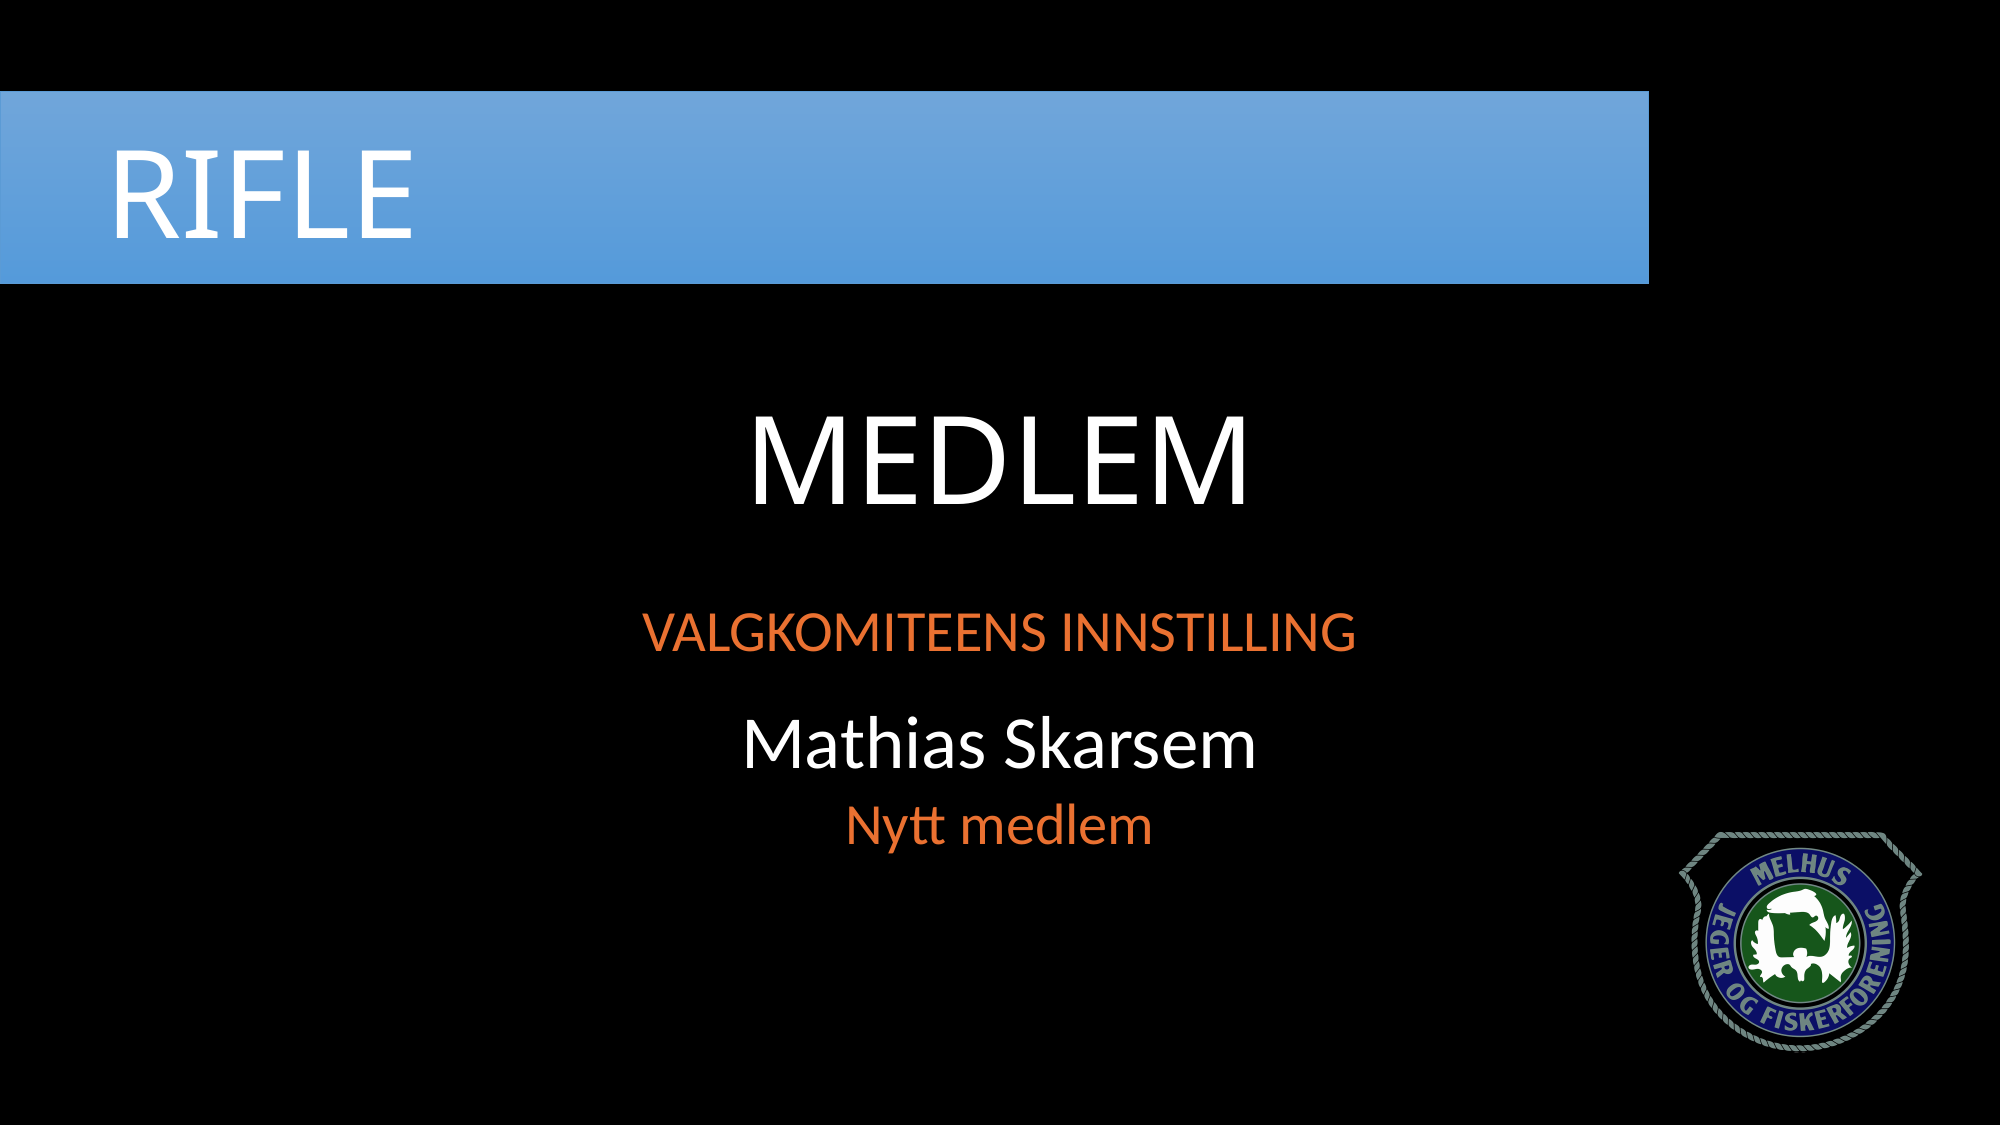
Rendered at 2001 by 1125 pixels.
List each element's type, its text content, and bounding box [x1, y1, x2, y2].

text_box VALGKOMITEENS INNSTILLING [0, 586, 2000, 671]
picture [1678, 828, 1923, 1054]
text_box [0, 91, 1649, 284]
text_box Nytt medlem [769, 778, 1231, 864]
title MEDLEM [0, 391, 2000, 539]
text_box RIFLE [32, 125, 492, 273]
subtitle Mathias Skarsem [0, 696, 2000, 1034]
